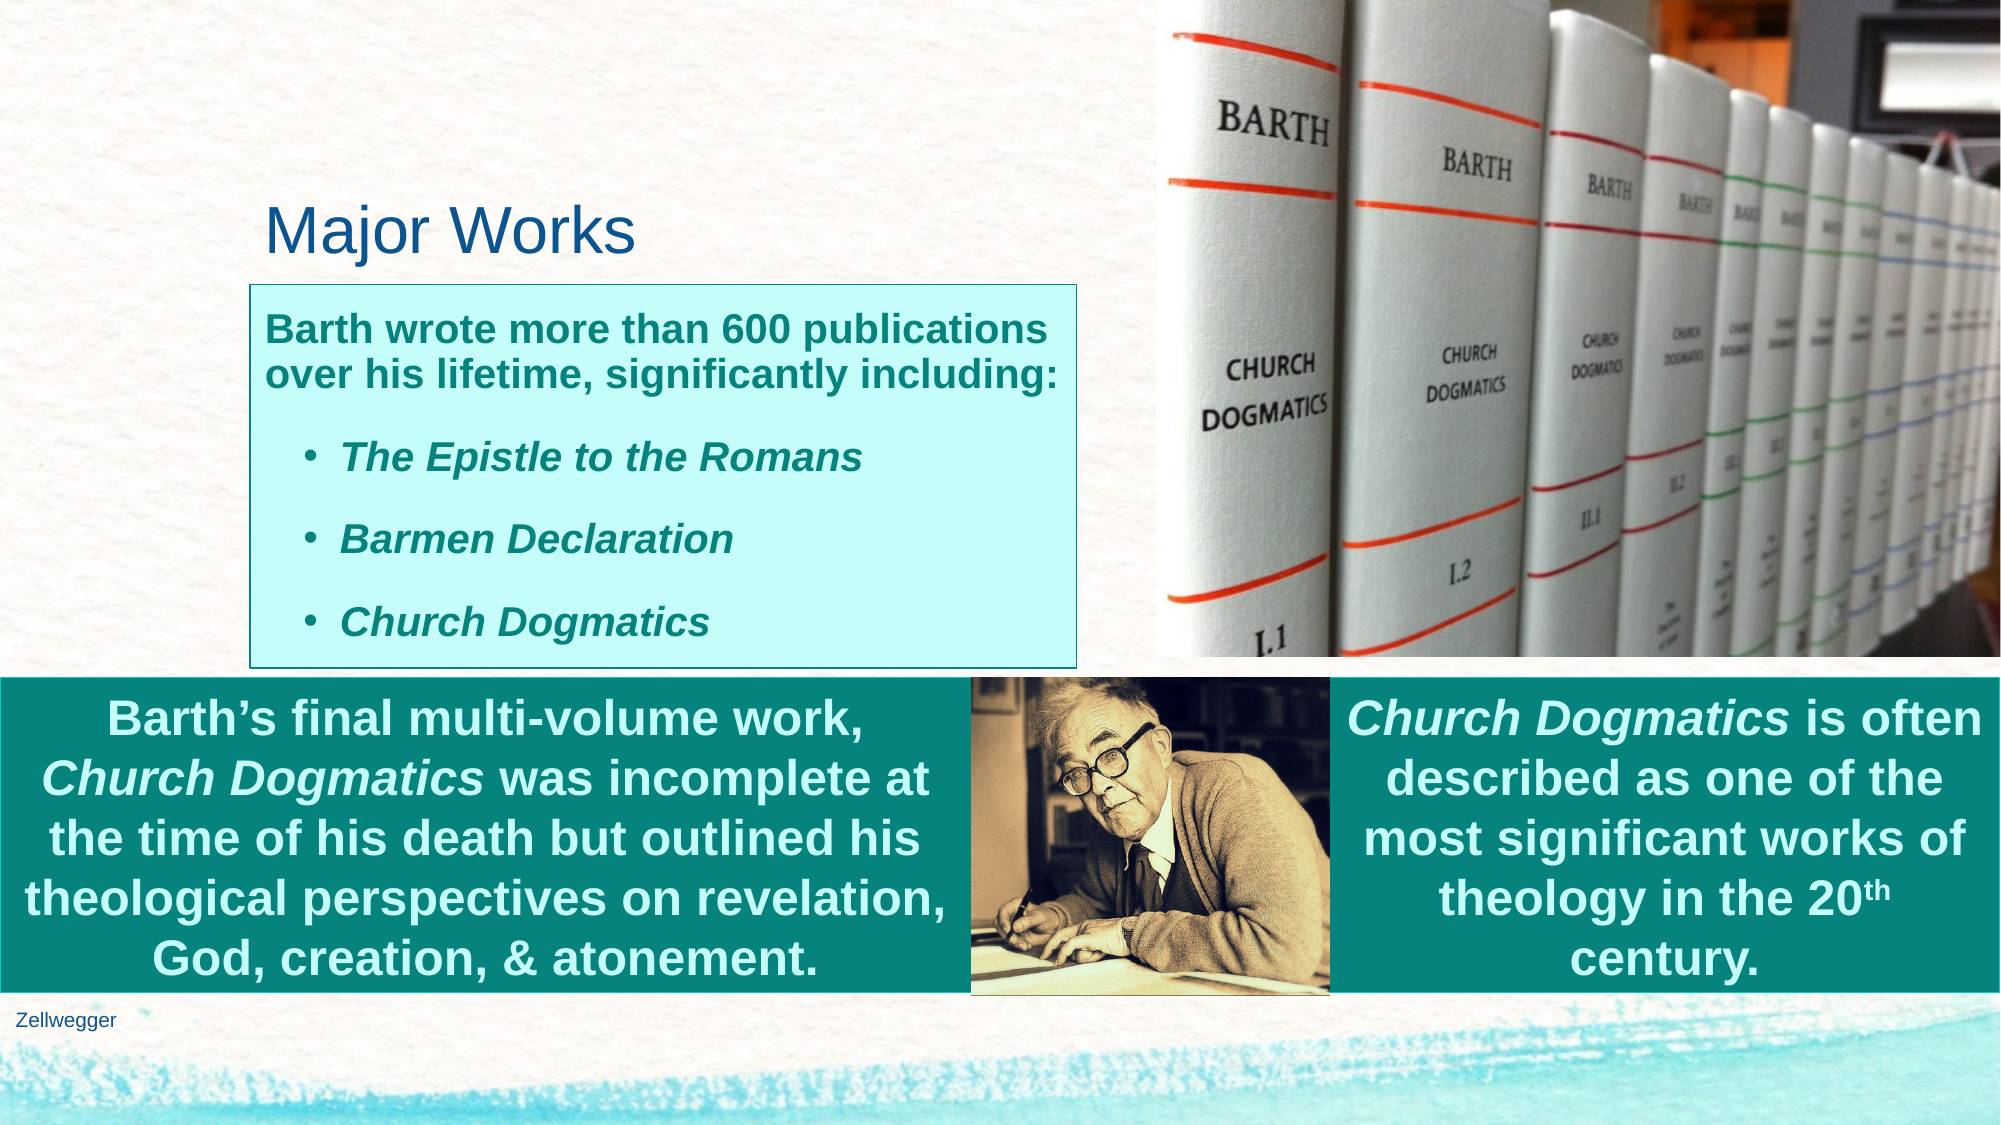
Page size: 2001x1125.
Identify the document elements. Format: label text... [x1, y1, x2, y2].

list Barth wrote more than 600 publications over his lifetime, significantly including: The Epistle to the Romans Barmen Declaration Church Dogmatics [249, 284, 1077, 668]
title Major Works [249, 87, 1156, 275]
picture [0, 0, 2001, 1125]
text_box Barth’s final multi-volume work, Church Dogmatics was incomplete at the time of his death but outlined his theological perspectives on revelation, God, creation, & atonement. [0, 677, 971, 993]
text_box Church Dogmatics is often described as one of the most significant works of theology in the 20th century. [1330, 677, 2000, 993]
text_box Zellwegger [0, 999, 132, 1040]
